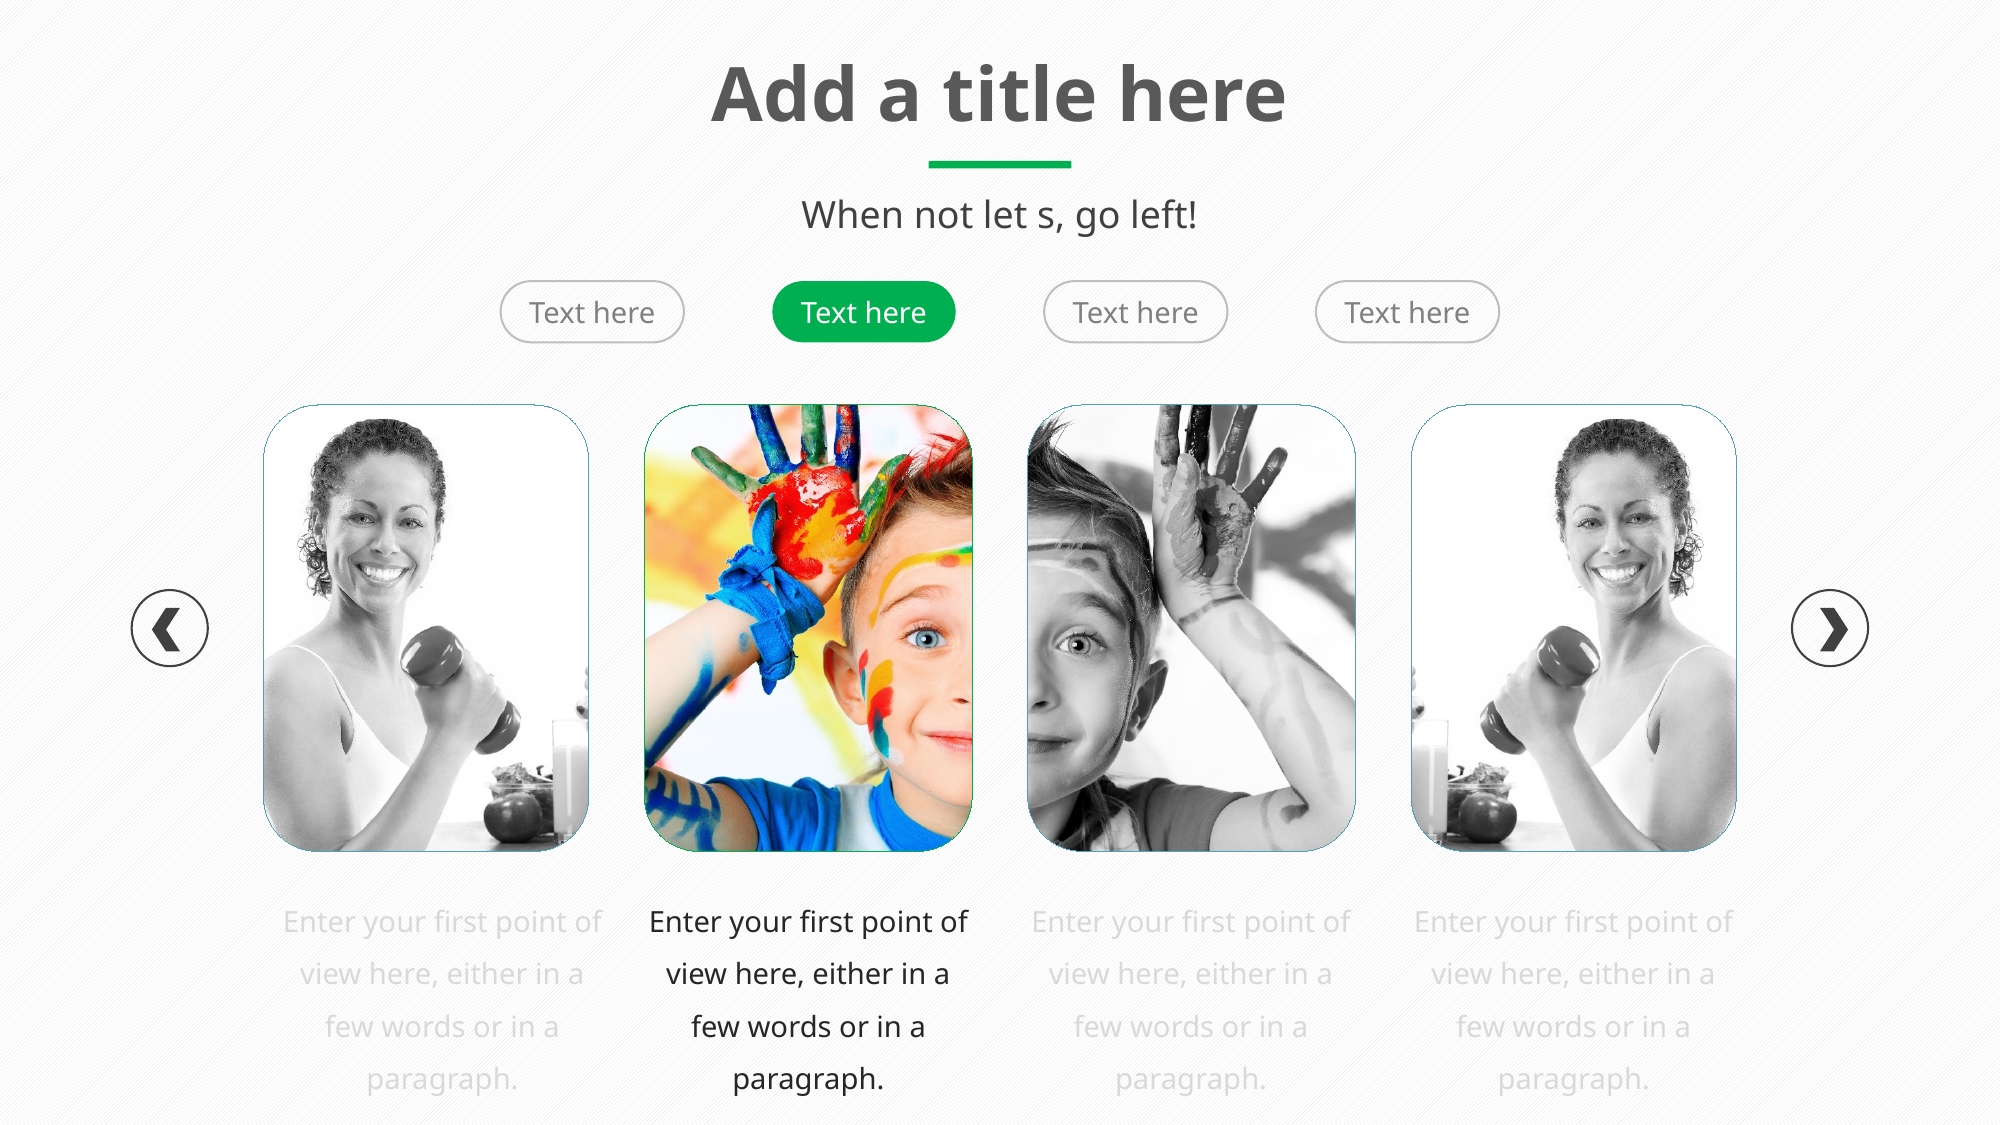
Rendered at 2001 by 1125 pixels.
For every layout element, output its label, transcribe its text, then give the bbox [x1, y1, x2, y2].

text_box Enter your first point of view here, either in a few words or in a paragraph. [1012, 878, 1371, 1104]
text_box Text here [771, 280, 957, 344]
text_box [263, 404, 1737, 852]
text_box Text here [1314, 280, 1501, 344]
text_box Text here [499, 280, 685, 344]
text_box Enter your first point of view here, either in a few words or in a paragraph. [1394, 878, 1753, 1104]
text_box When not let s, go left! [786, 184, 1214, 244]
text_box [927, 159, 1073, 170]
text_box Add a title here [697, 39, 1303, 144]
text_box Text here [1043, 280, 1229, 344]
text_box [131, 589, 208, 667]
text_box Enter your first point of view here, either in a few words or in a paragraph. [263, 878, 622, 1104]
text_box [1791, 589, 1869, 667]
text_box Enter your first point of view here, either in a few words or in a paragraph. [629, 878, 988, 1104]
